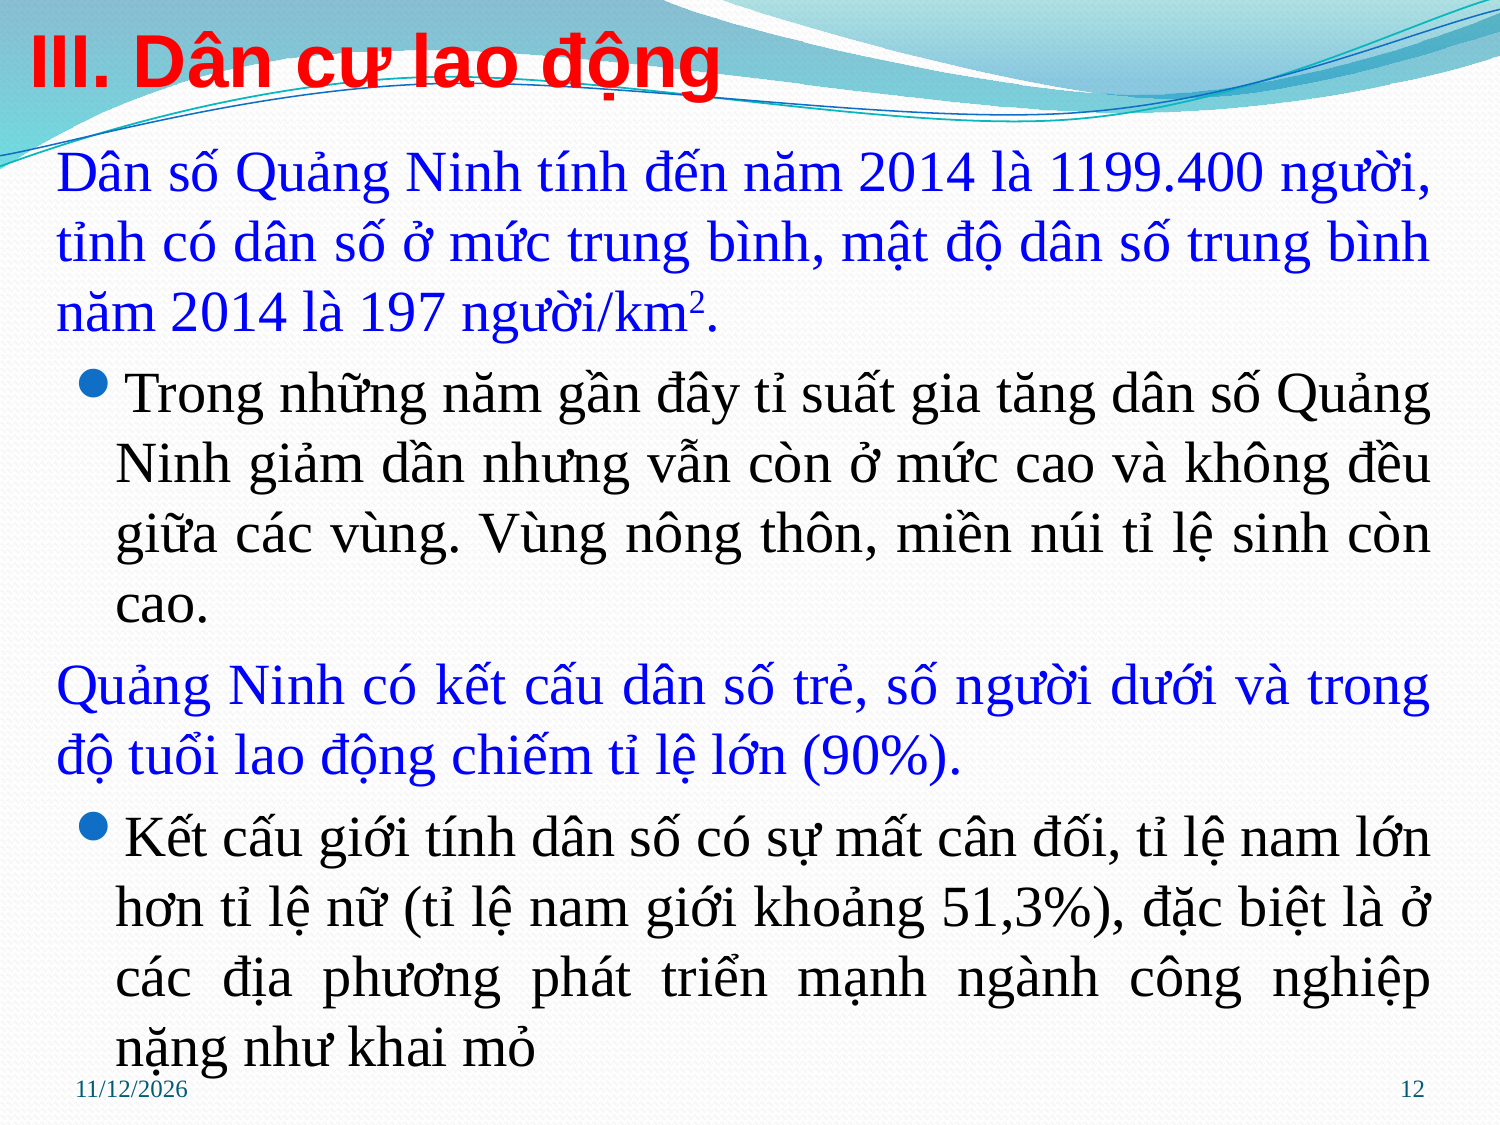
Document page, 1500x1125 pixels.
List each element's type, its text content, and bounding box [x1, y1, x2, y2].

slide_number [75, 1042, 425, 1103]
list Dân số Quảng Ninh tính đến năm 2014 là 1199.400 người, tỉnh có dân số ở mức trung bình, mật độ dân số trung bình năm 2014 là 197 người/km2. Trong những năm gần đây tỉ suất gia tăng dân số Quảng Ninh giảm dần nhưng vẫn còn ở mức cao và không đều giữa các vùng. Vùng nông thôn, miền núi tỉ lệ sinh còn cao. Quảng Ninh có kết cấu dân số trẻ, số người dưới và trong độ tuổi lao động chiếm tỉ lệ lớn (90%). Kết cấu giới tính dân số có sự mất cân đối, tỉ lệ nam lớn hơn tỉ lệ nữ (tỉ lệ nam giới khoảng 51,3%), đặc biệt là ở các địa phương phát triển mạnh ngành công nghiệp nặng như khai mỏ [41, 125, 1447, 1094]
title III. Dân cư lao động [29, 0, 776, 103]
slide_number 12 [1299, 1042, 1425, 1103]
